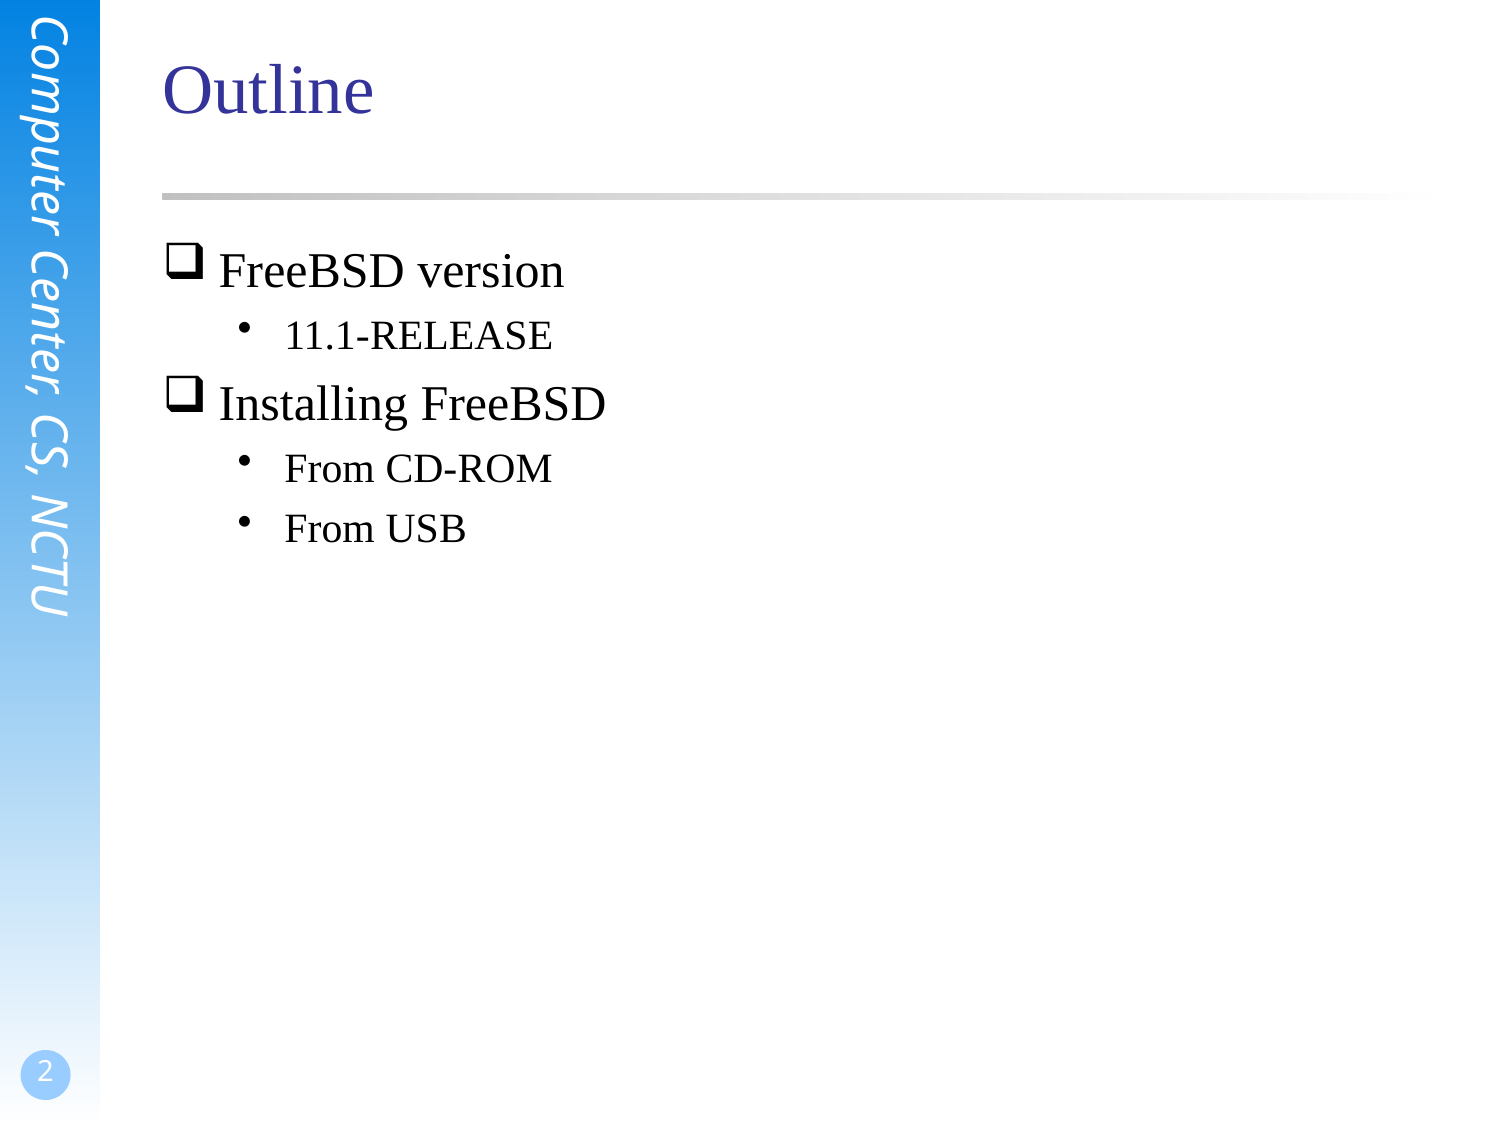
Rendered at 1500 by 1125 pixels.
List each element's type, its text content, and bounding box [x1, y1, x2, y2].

list FreeBSD version 11.1-RELEASE Installing FreeBSD From CD-ROM From USB [162, 237, 1438, 1000]
title Outline [162, 42, 1438, 231]
